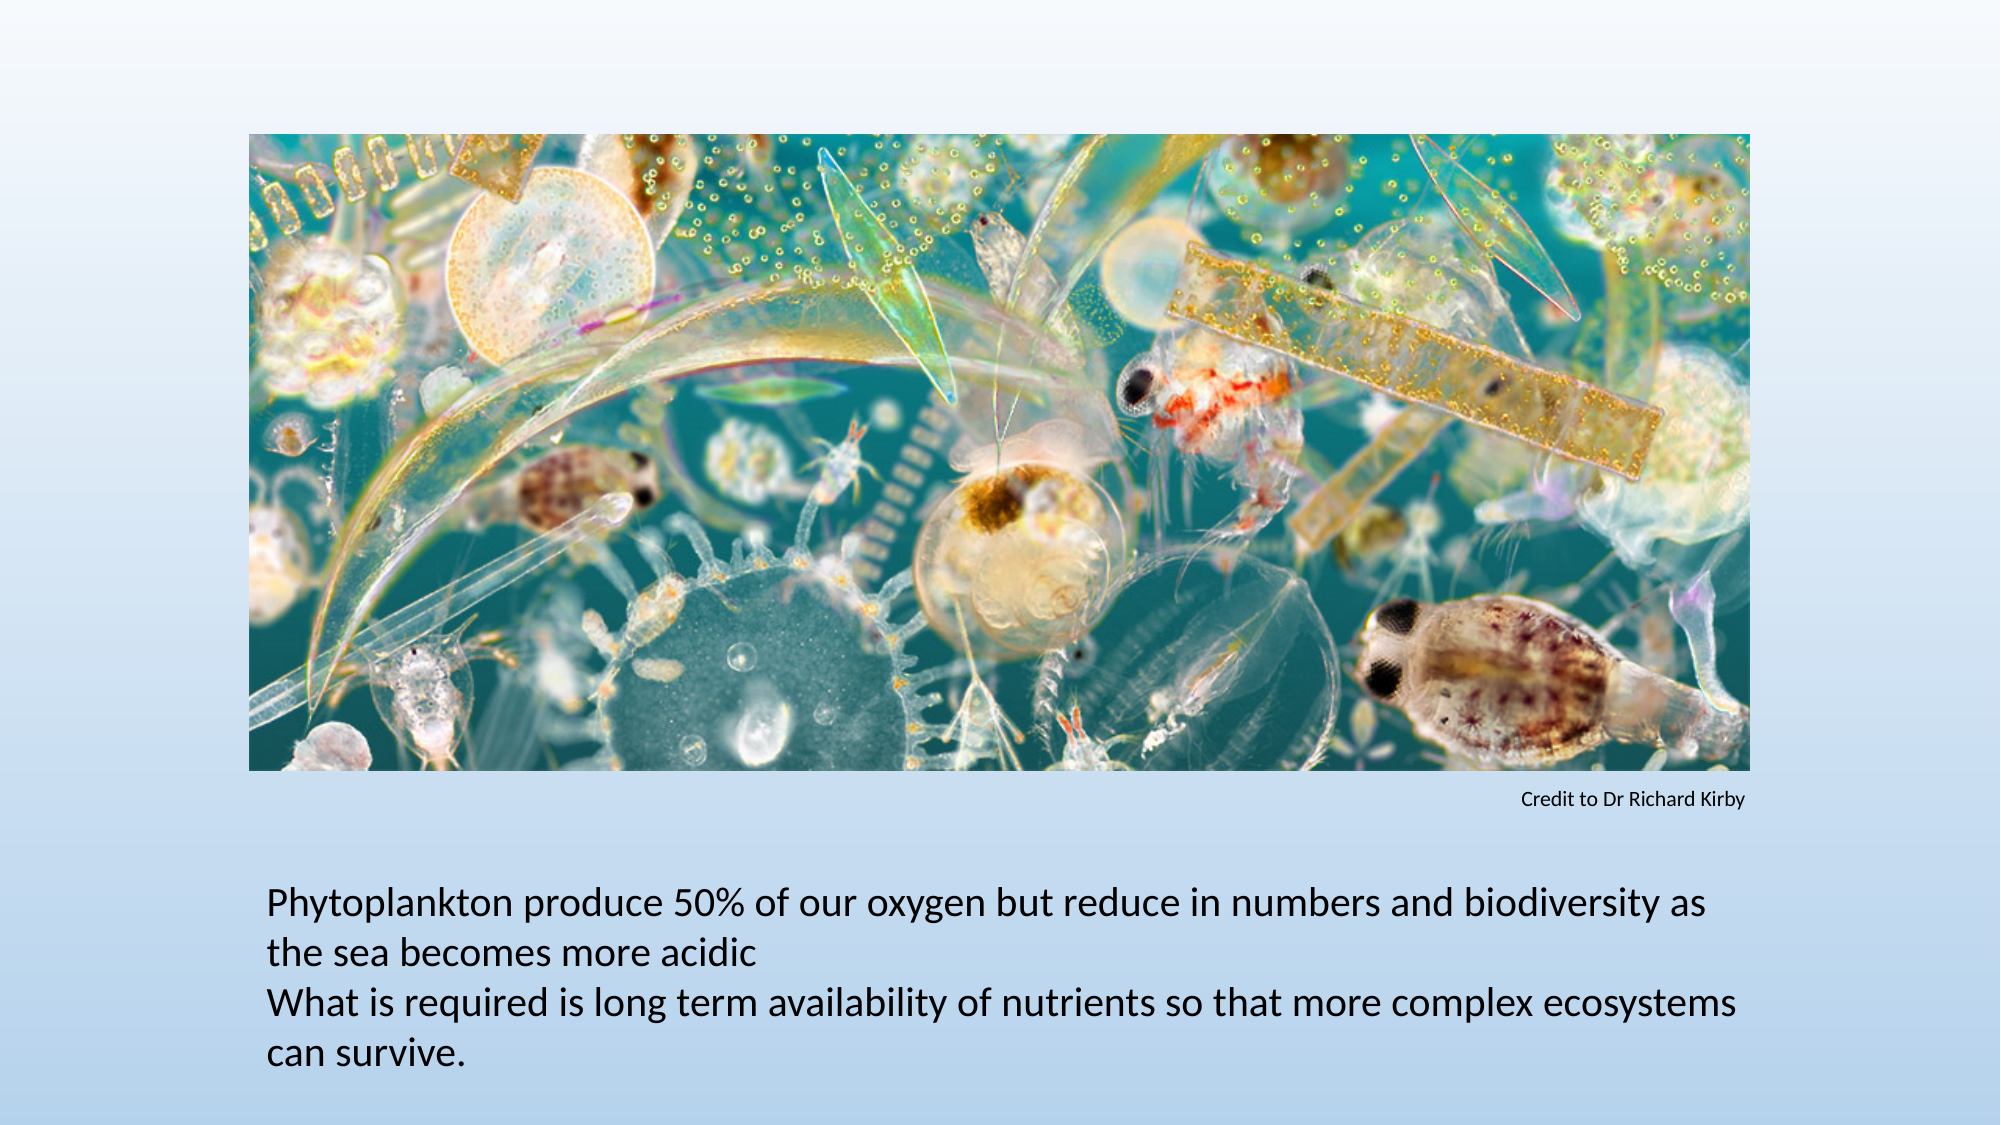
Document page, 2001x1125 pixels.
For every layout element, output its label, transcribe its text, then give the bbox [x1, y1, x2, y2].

picture [249, 134, 1750, 771]
text_box Phytoplankton produce 50% of our oxygen but reduce in numbers and biodiversity as the sea becomes more acidic What is required is long term availability of nutrients so that more complex ecosystems can survive. [251, 867, 1755, 1083]
text_box Credit to Dr Richard Kirby [1506, 777, 2000, 818]
